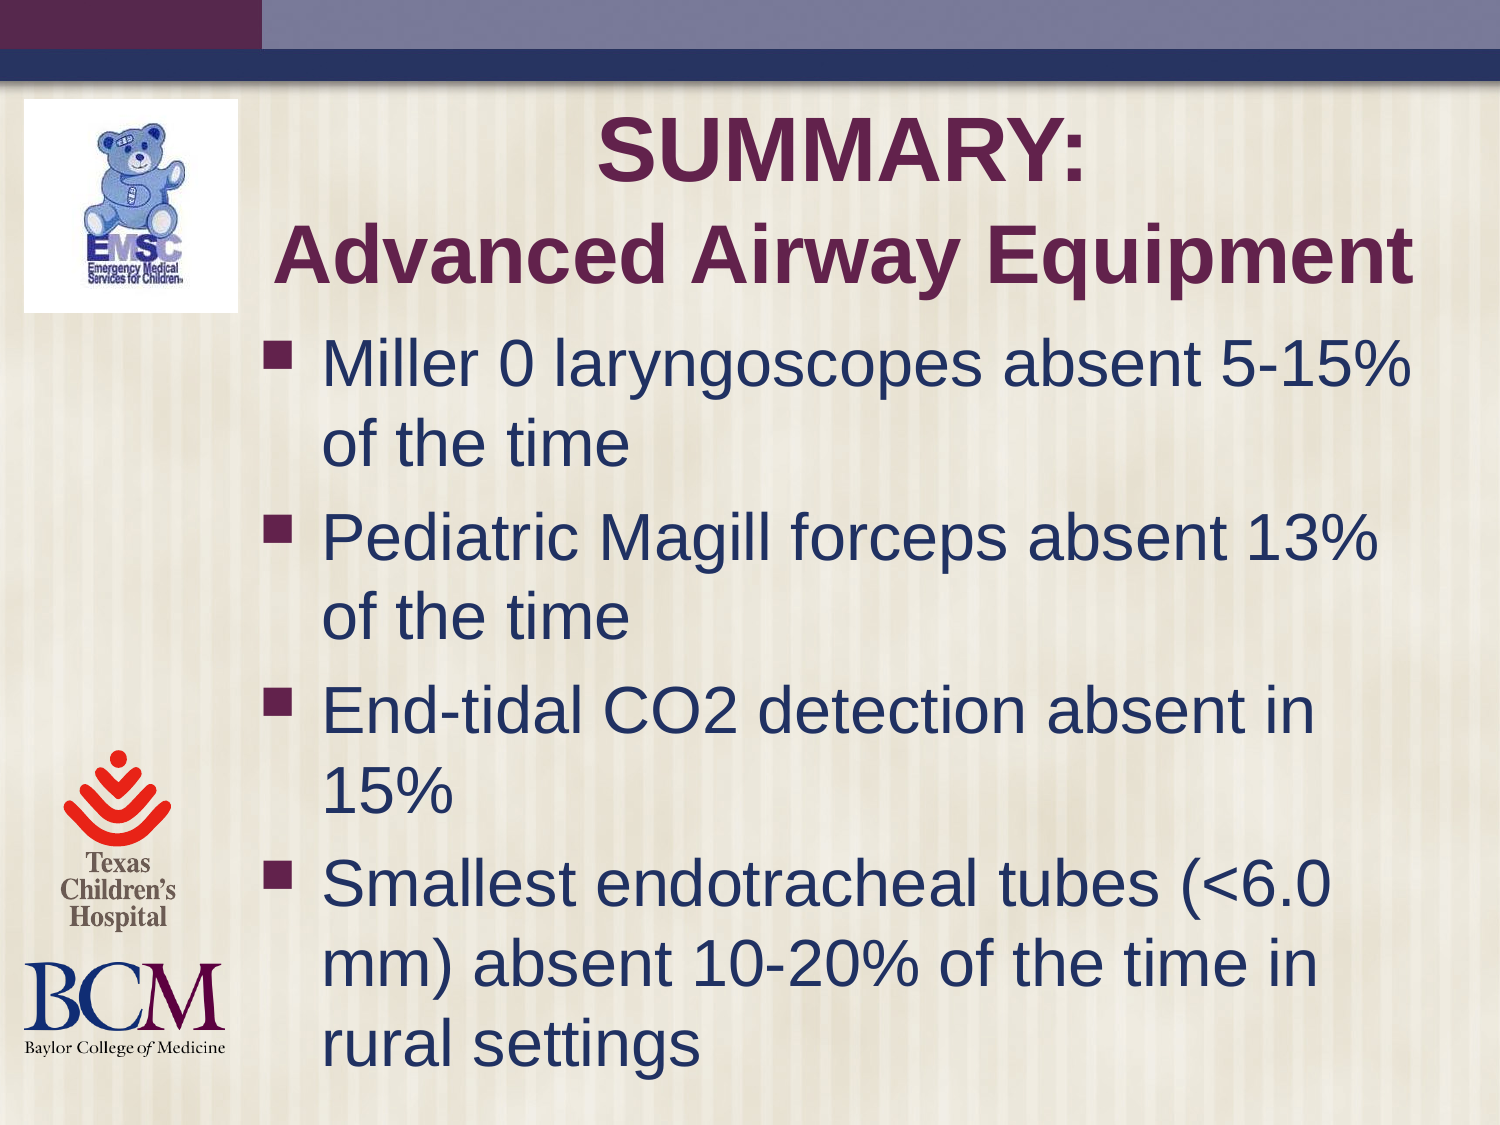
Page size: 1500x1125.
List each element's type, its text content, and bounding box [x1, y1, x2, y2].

list Miller 0 laryngoscopes absent 5-15% of the time Pediatric Magill forceps absent 13% of the time End-tidal CO2 detection absent in 15% Smallest endotracheal tubes (<6.0 mm) absent 10-20% of the time in rural settings [249, 312, 1463, 1088]
title SUMMARY: Advanced Airway Equipment [237, 74, 1451, 226]
picture [0, 0, 1500, 1125]
